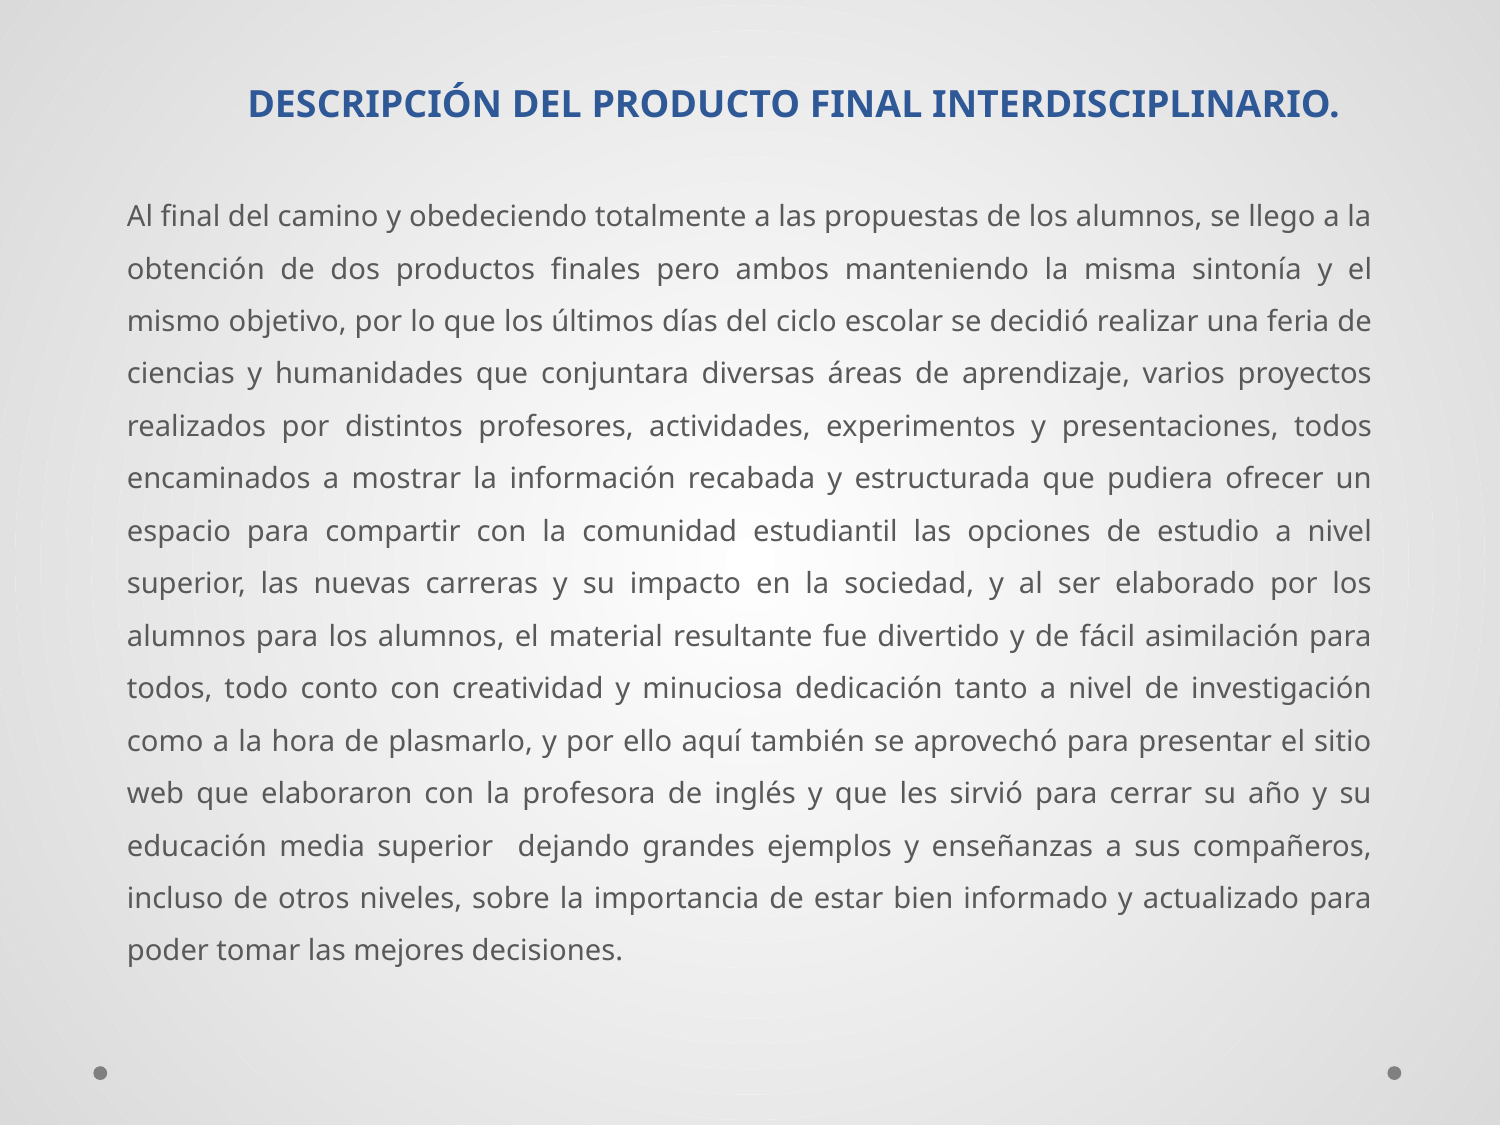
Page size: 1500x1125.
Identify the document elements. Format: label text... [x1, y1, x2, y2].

title DESCRIPCIÓN DEL PRODUCTO FINAL INTERDISCIPLINARIO. [5, 42, 1356, 133]
text_box Al final del camino y obedeciendo totalmente a las propuestas de los alumnos, se llego a la obtención de dos productos finales pero ambos manteniendo la misma sintonía y el mismo objetivo, por lo que los últimos días del ciclo escolar se decidió realizar una feria de ciencias y humanidades que conjuntara diversas áreas de aprendizaje, varios proyectos realizados por distintos profesores, actividades, experimentos y presentaciones, todos encaminados a mostrar la información recabada y estructurada que pudiera ofrecer un espacio para compartir con la comunidad estudiantil las opciones de estudio a nivel superior, las nuevas carreras y su impacto en la sociedad, y al ser elaborado por los alumnos para los alumnos, el material resultante fue divertido y de fácil asimilación para todos, todo conto con creatividad y minuciosa dedicación tanto a nivel de investigación como a la hora de plasmarlo, y por ello aquí también se aprovechó para presentar el sitio web que elaboraron con la profesora de inglés y que les sirvió para cerrar su año y su educación media superior dejando grandes ejemplos y enseñanzas a sus compañeros, incluso de otros niveles, sobre la importancia de estar bien informado y actualizado para poder tomar las mejores decisiones. [112, 172, 1388, 974]
